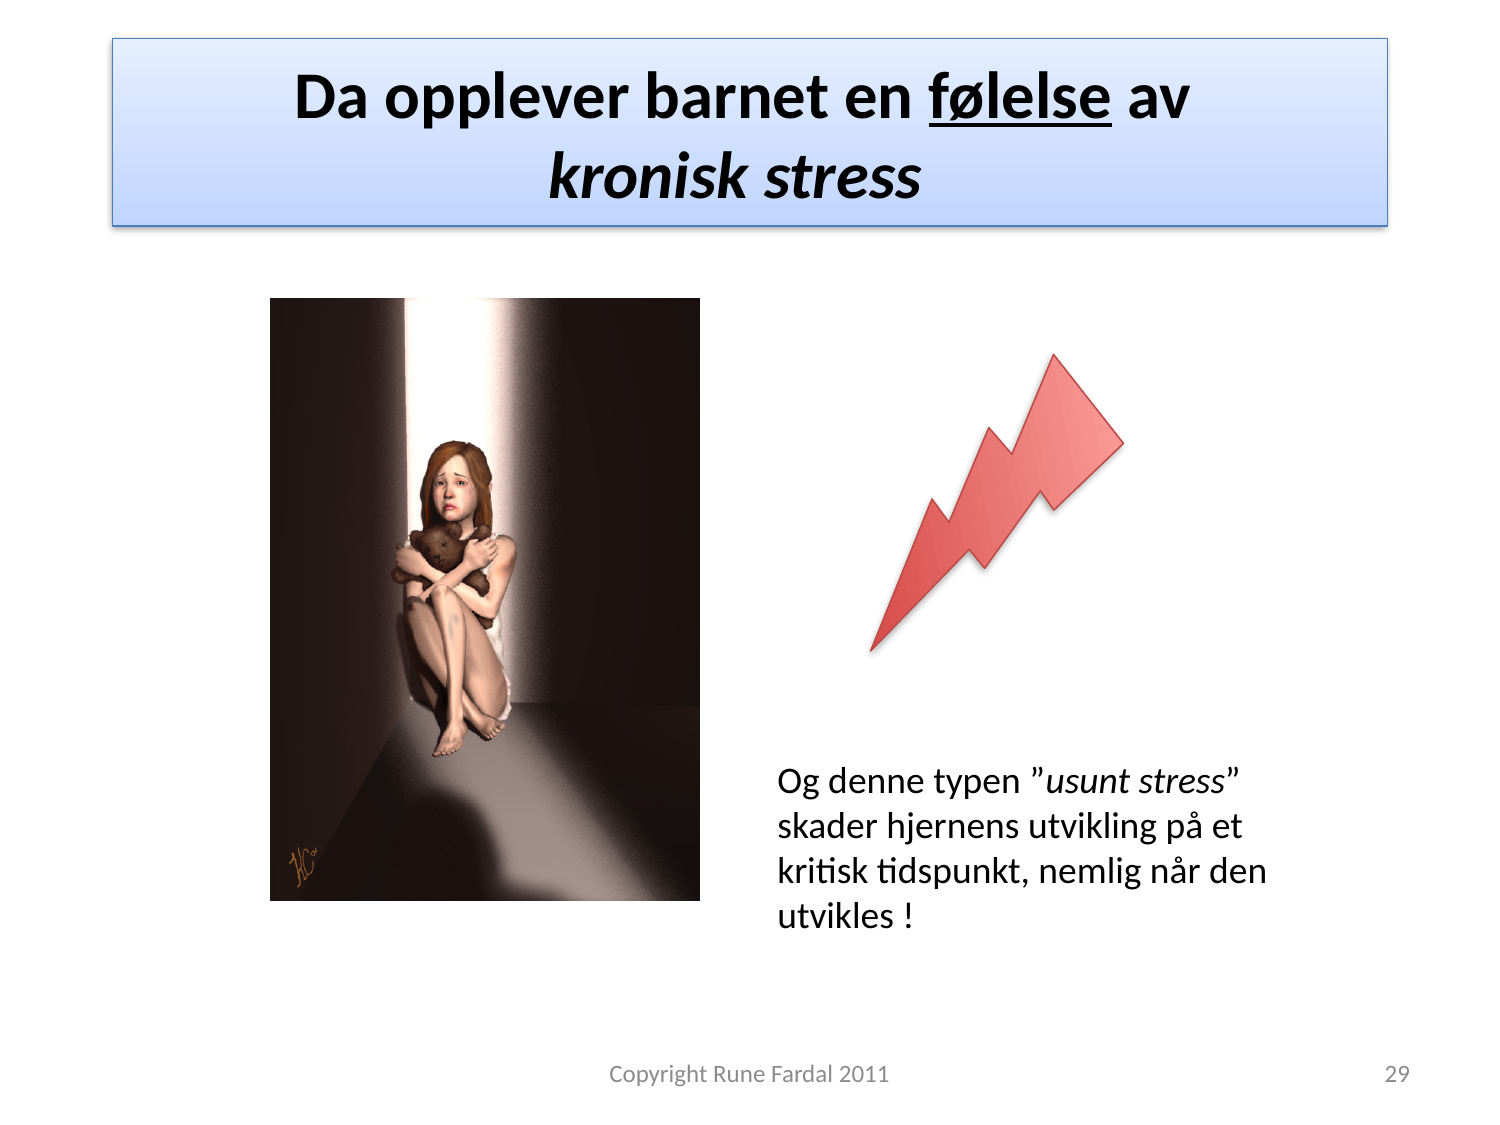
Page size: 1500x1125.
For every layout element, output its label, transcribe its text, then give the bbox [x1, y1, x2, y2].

slide_number 29 [1074, 1042, 1425, 1103]
footer Copyright Rune Fardal 2011 [512, 1042, 988, 1103]
picture [269, 298, 700, 901]
text_box Og denne typen ”usunt stress” skader hjernens utvikling på et kritisk tidspunkt, nemlig når den utvikles ! [762, 748, 1292, 944]
text_box [869, 353, 1125, 652]
title Da opplever barnet en følelse av kronisk stress [112, 38, 1388, 227]
